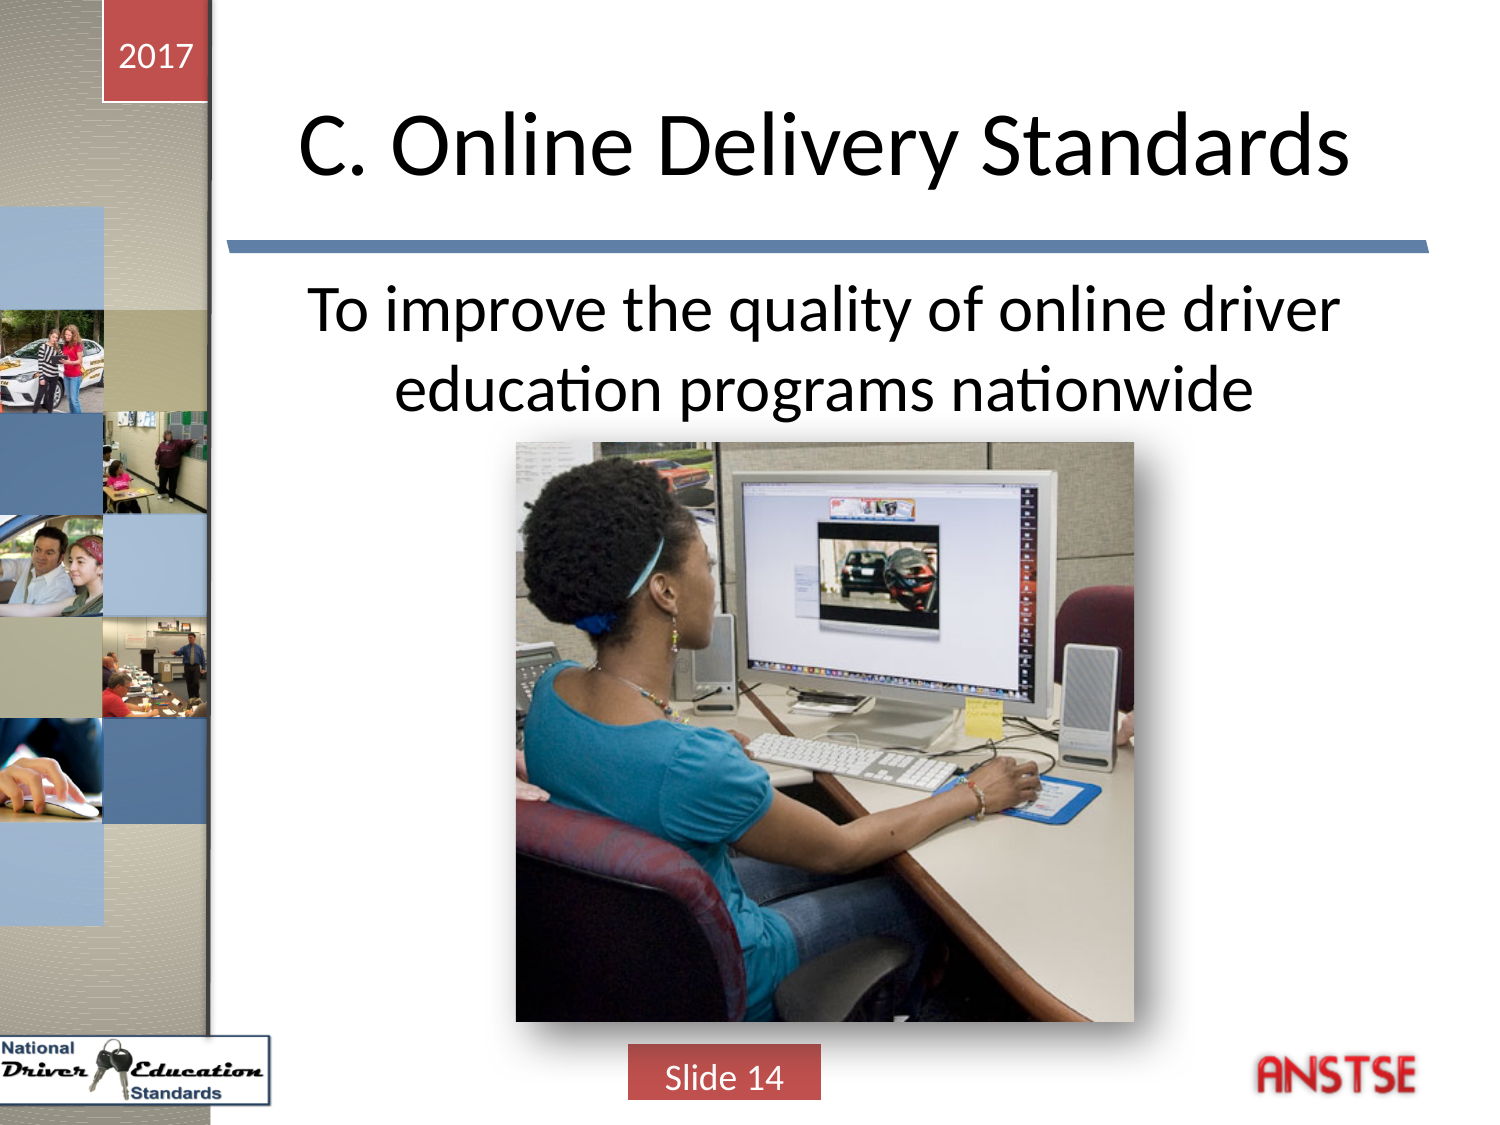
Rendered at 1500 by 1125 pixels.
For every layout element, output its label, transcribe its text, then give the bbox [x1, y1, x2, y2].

picture [0, 515, 206, 824]
title C. Online Delivery Standards [226, 45, 1425, 233]
picture [1242, 1042, 1432, 1108]
picture [0, 311, 207, 513]
list To improve the quality of online driver education programs nationwide [225, 257, 1425, 1000]
picture [0, 1032, 280, 1113]
picture [515, 441, 1135, 1022]
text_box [207, 0, 211, 1038]
